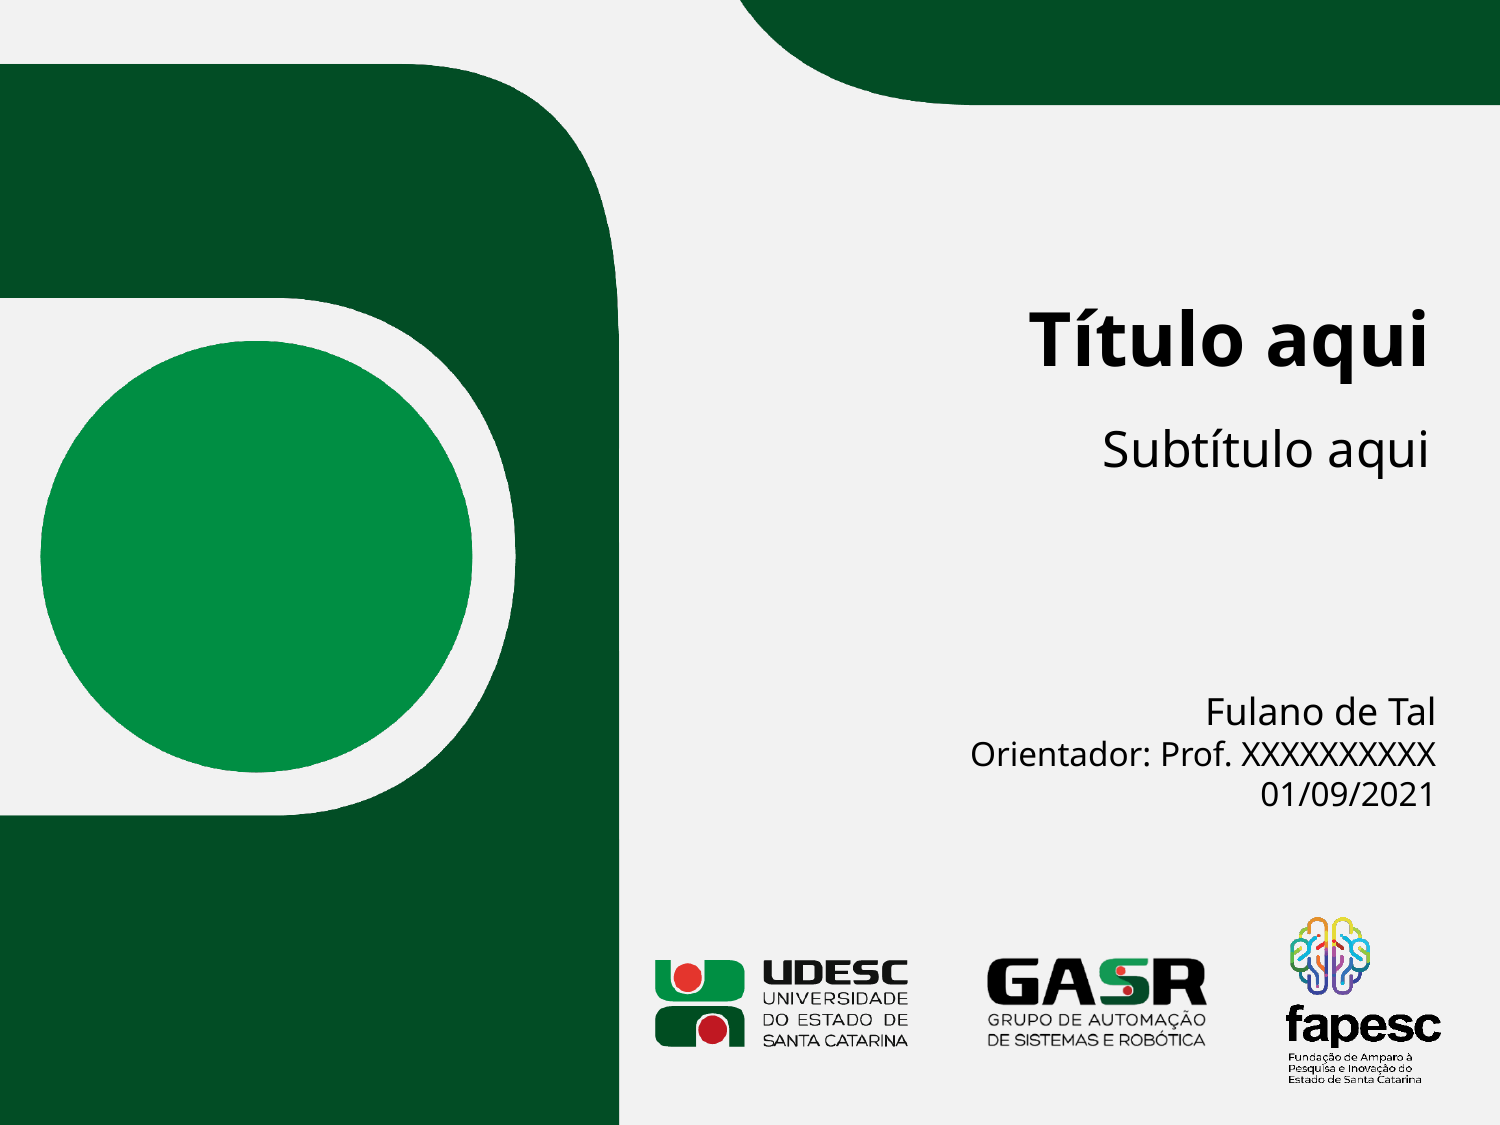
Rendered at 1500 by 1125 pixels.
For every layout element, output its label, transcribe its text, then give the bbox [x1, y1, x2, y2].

text_box Fulano de Tal Orientador: Prof. XXXXXXXXXX 01/09/2021 [785, 680, 1452, 821]
picture [1285, 917, 1441, 1083]
text_box Título aqui [690, 283, 1446, 389]
text_box Subtítulo aqui [747, 410, 1446, 485]
picture [986, 957, 1207, 1048]
picture [0, 0, 1500, 1125]
